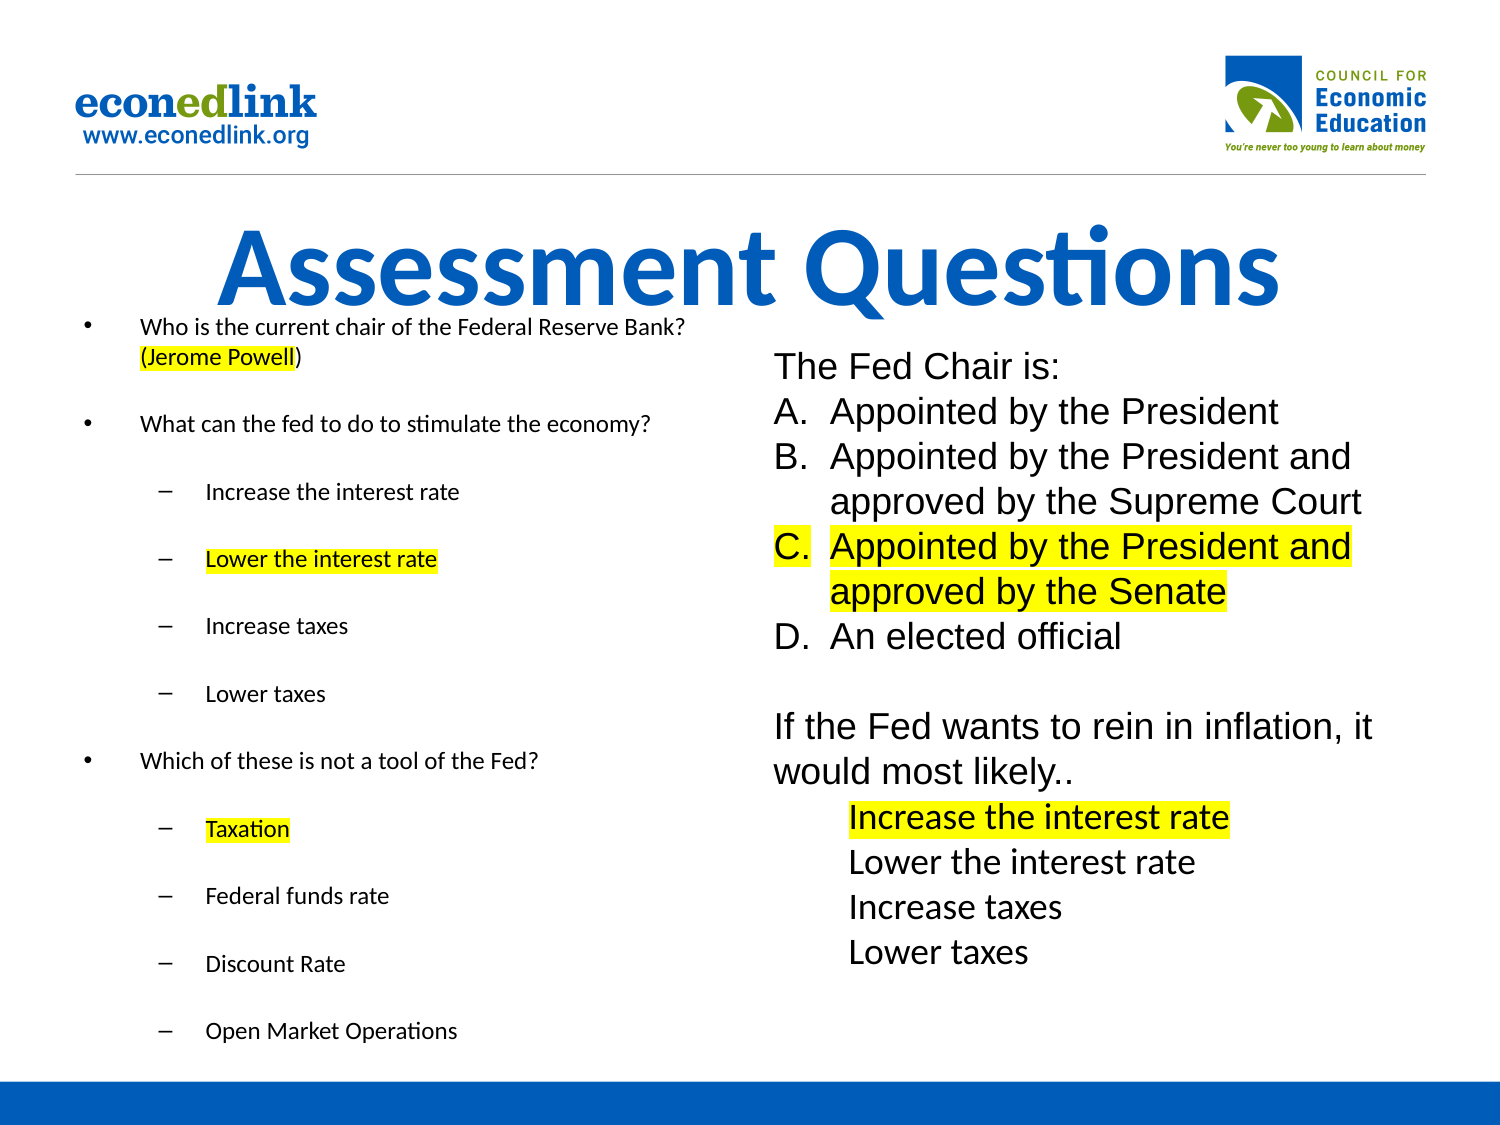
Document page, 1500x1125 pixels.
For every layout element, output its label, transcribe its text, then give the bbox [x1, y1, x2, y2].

title Assessment Questions [74, 175, 1426, 364]
text_box The Fed Chair is: Appointed by the President Appointed by the President and approved by the Supreme Court Appointed by the President and approved by the Senate An elected official If the Fed wants to rein in inflation, it would most likely.. Increase the interest rate Lower the interest rate Increase taxes Lower taxes [758, 334, 1442, 1025]
picture [0, 0, 1500, 1125]
list Who is the current chair of the Federal Reserve Bank? (Jerome Powell) What can the fed to do to stimulate the economy? Increase the interest rate Lower the interest rate Increase taxes Lower taxes Which of these is not a tool of the Fed? Taxation Federal funds rate Discount Rate Open Market Operations [68, 302, 724, 988]
